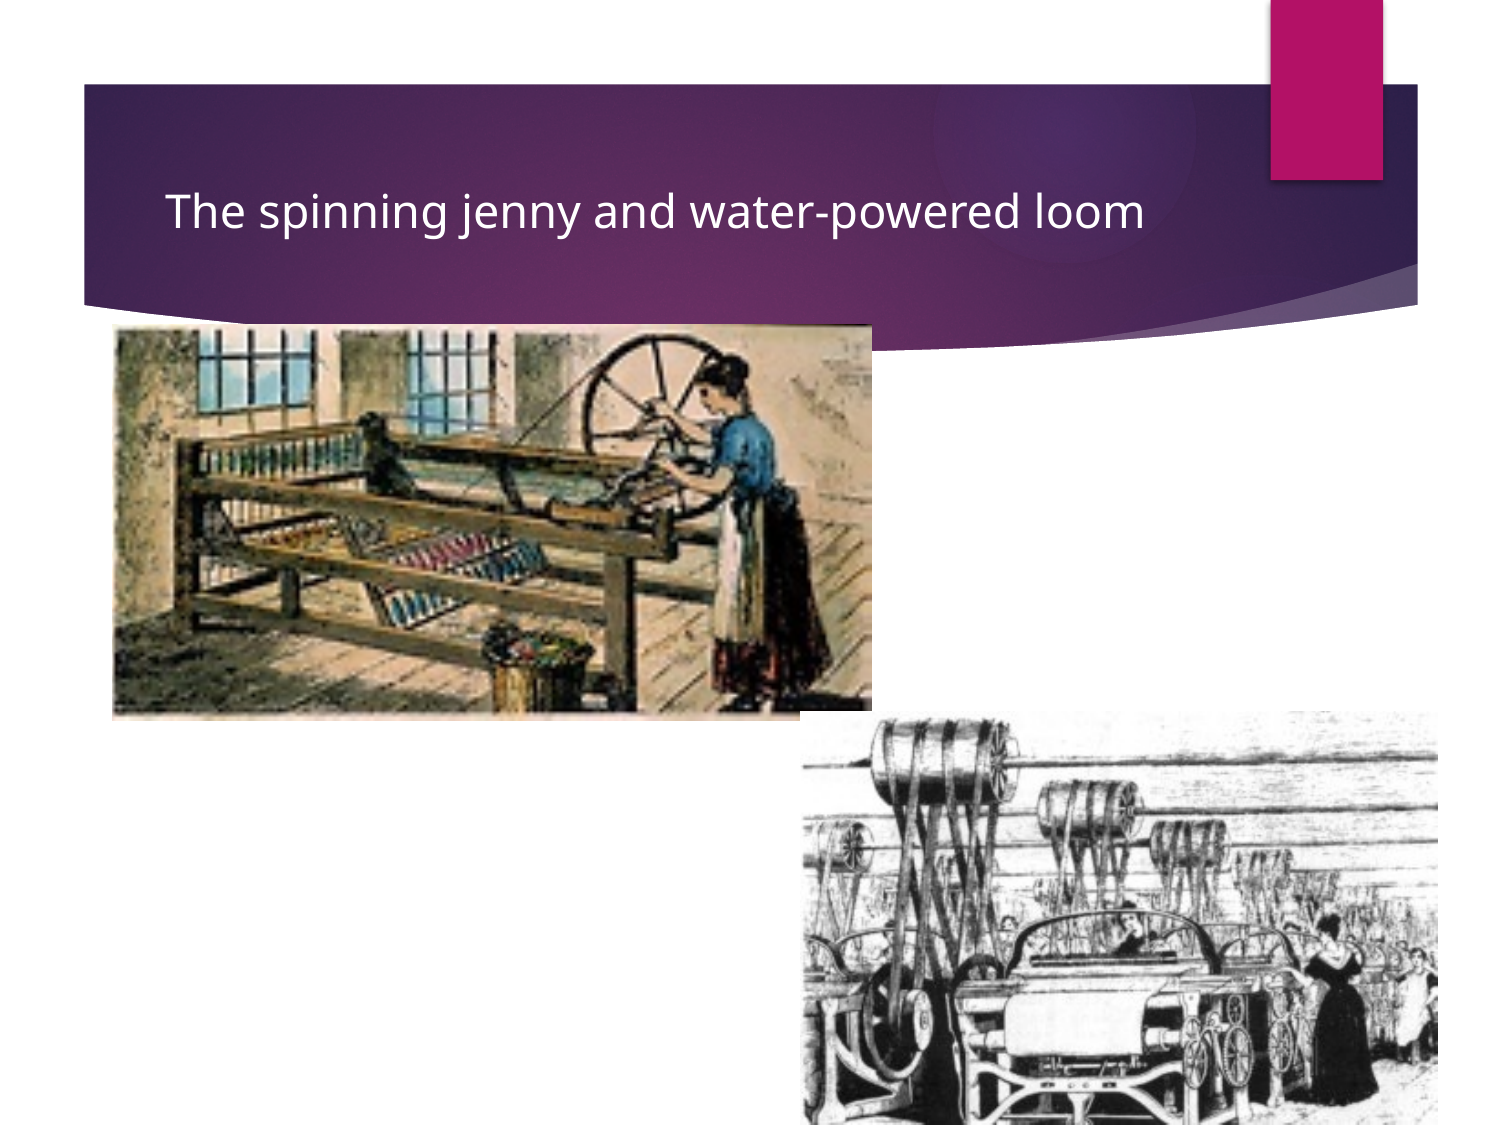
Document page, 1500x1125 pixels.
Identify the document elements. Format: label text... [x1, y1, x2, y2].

title The spinning jenny and water-powered loom [142, 152, 1183, 269]
picture [112, 324, 1438, 1125]
